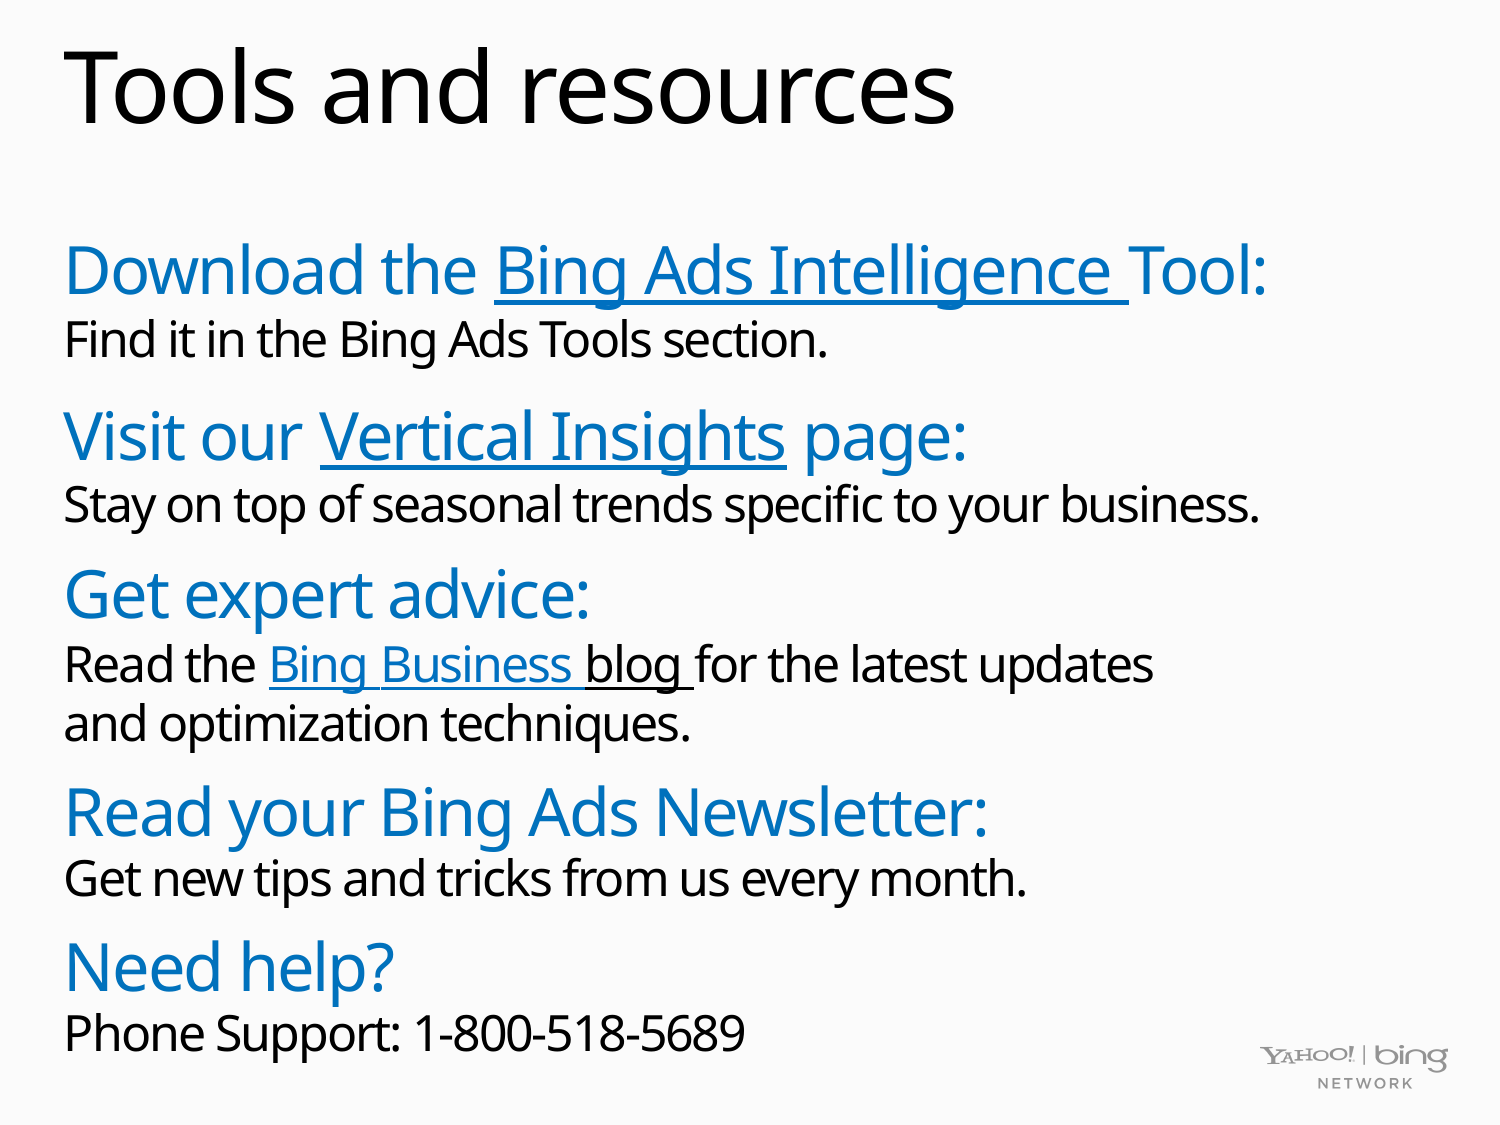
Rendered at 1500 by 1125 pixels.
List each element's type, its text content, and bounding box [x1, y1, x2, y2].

title Tools and resources [63, 37, 1436, 147]
picture [1260, 1045, 1448, 1089]
list Download the Bing Ads Intelligence Tool: Find it in the Bing Ads Tools section. Visit our Vertical Insights page: Stay on top of seasonal trends specific to your business. Get expert advice: Read the Bing Business blog for the latest updates and optimization techniques. Read your Bing Ads Newsletter: Get new tips and tricks from us every month. Need help? Phone Support: 1-800-518-5689 [63, 228, 1436, 1043]
